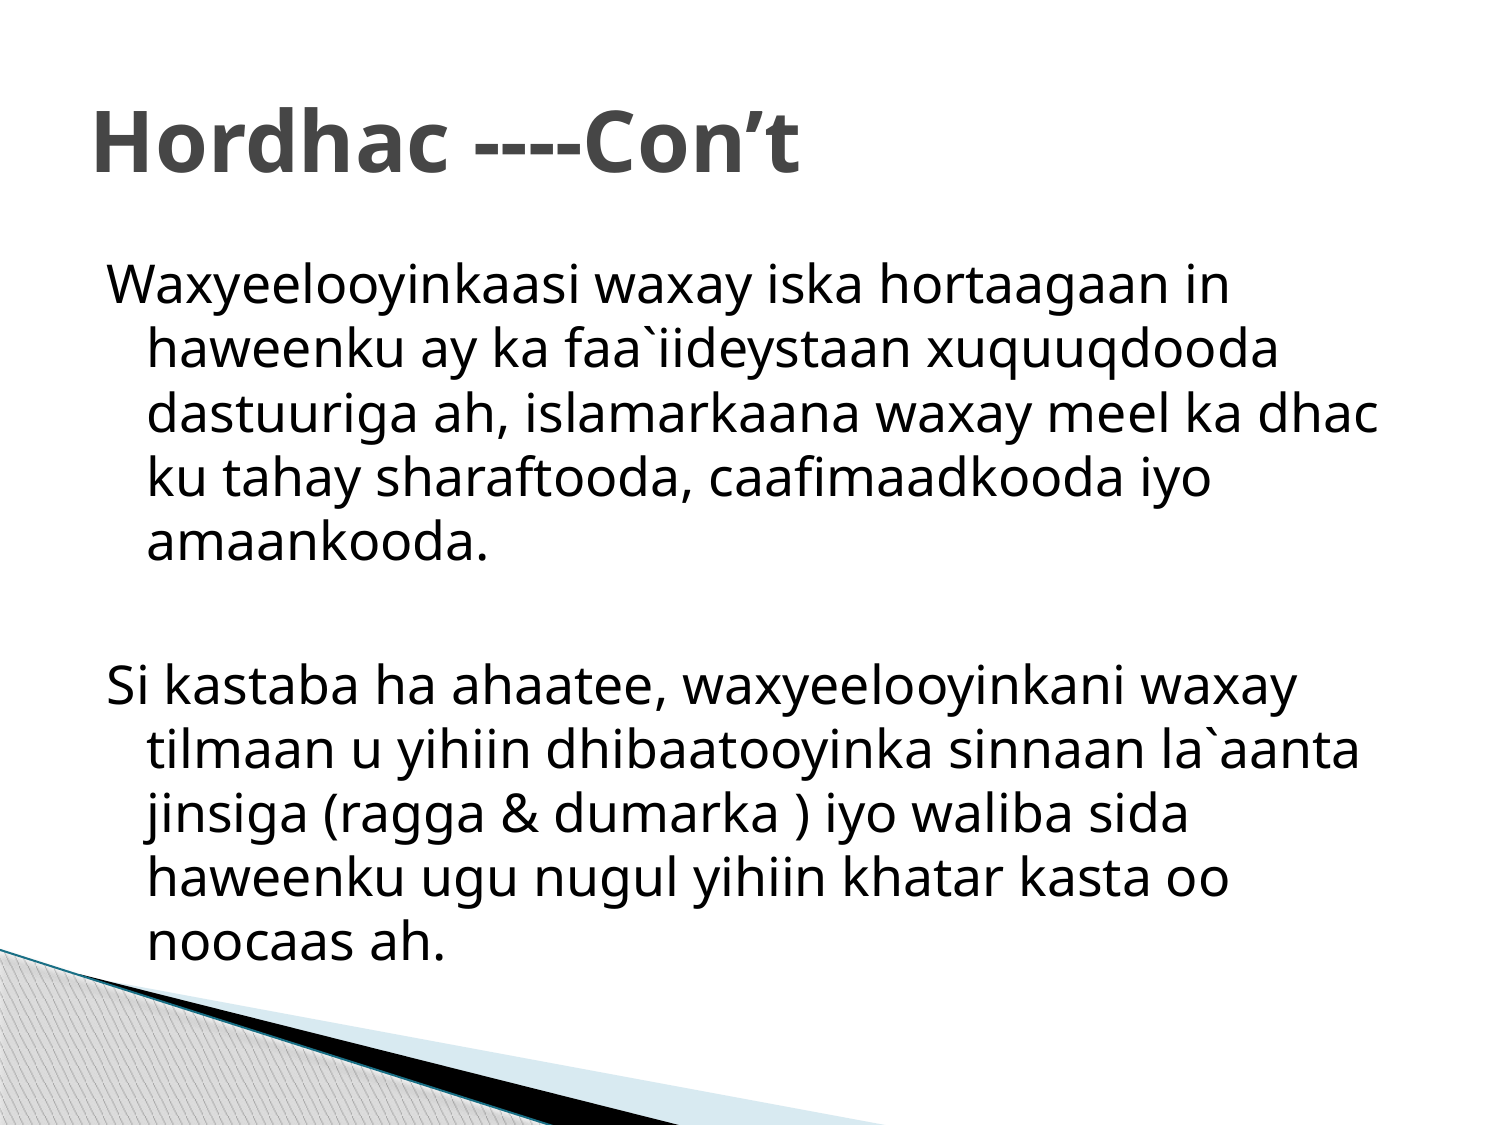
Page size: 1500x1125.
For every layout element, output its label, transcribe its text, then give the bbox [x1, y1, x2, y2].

title Hordhac ----Con’t [75, 45, 1425, 233]
list Waxyeelooyinkaasi waxay iska hortaagaan in haweenku ay ka faa`iideystaan xuquuqdooda dastuuriga ah, islamarkaana waxay meel ka dhac ku tahay sharaftooda, caafimaadkooda iyo amaankooda. Si kastaba ha ahaatee, waxyeelooyinkani waxay tilmaan u yihiin dhibaatooyinka sinnaan la`aanta jinsiga (ragga & dumarka ) iyo waliba sida haweenku ugu nugul yihiin khatar kasta oo noocaas ah. [75, 243, 1425, 986]
